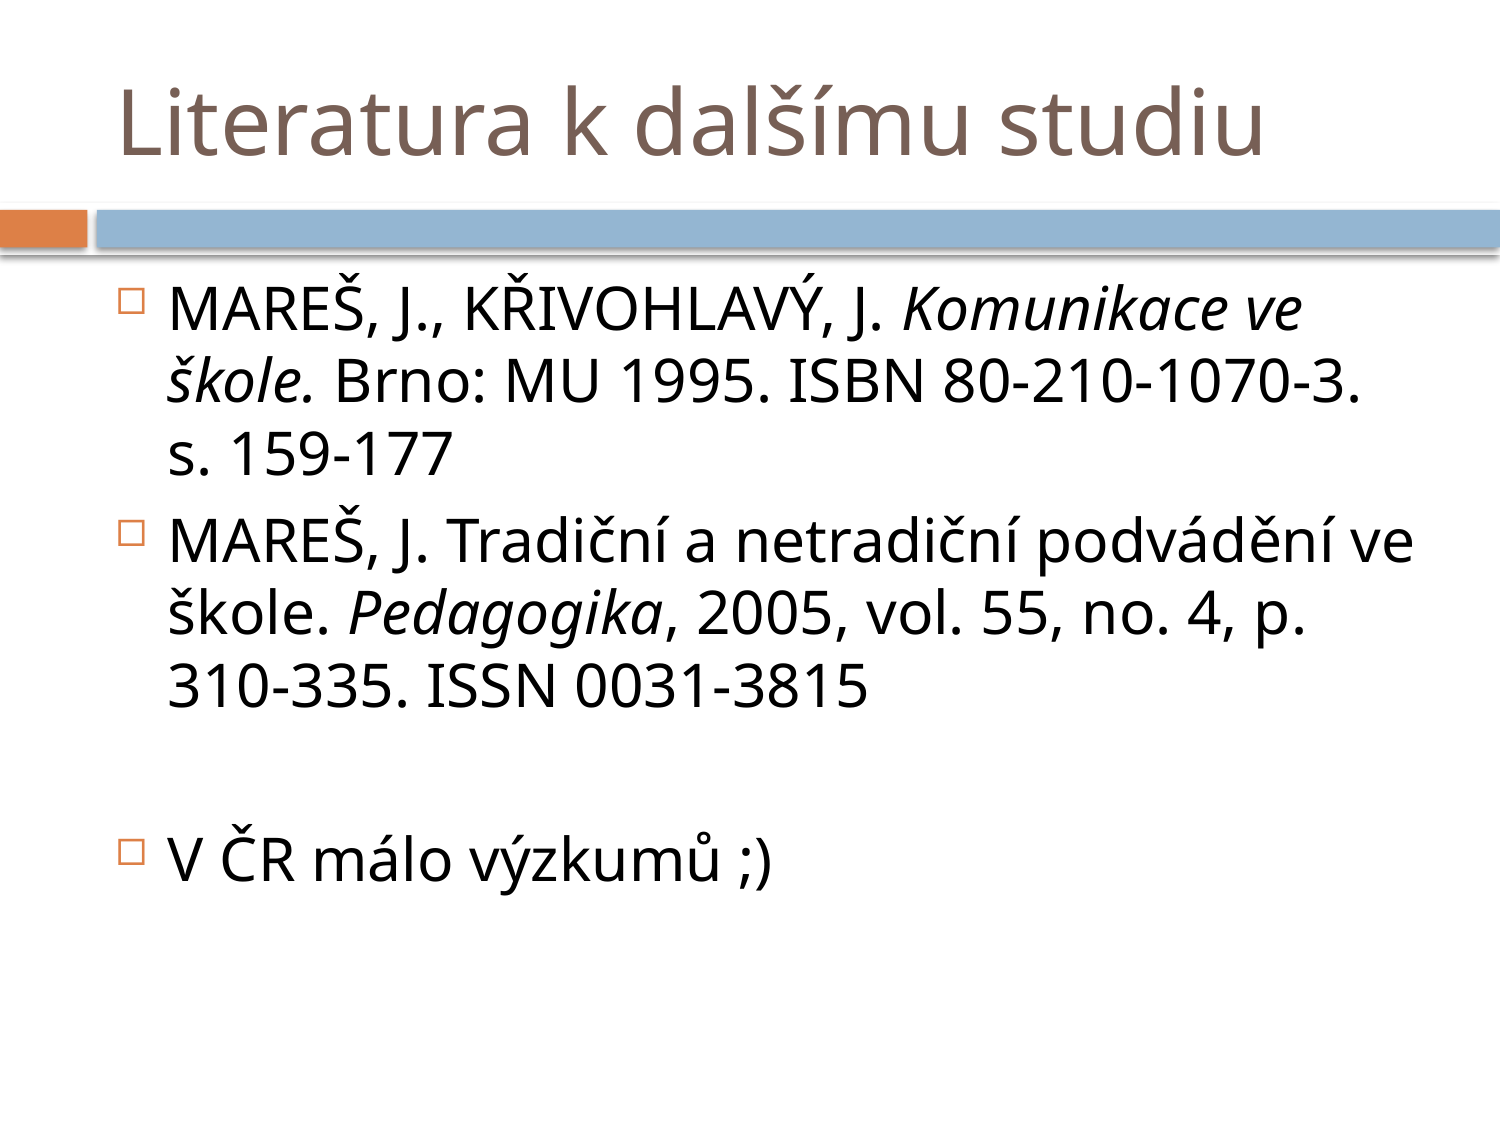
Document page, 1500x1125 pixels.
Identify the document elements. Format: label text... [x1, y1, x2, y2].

list MAREŠ, J., KŘIVOHLAVÝ, J. Komunikace ve škole. Brno: MU 1995. ISBN 80-210-1070-3. s. 159-177 MAREŠ, J. Tradiční a netradiční podvádění ve škole. Pedagogika, 2005, vol. 55, no. 4, p. 310-335. ISSN 0031-3815 V ČR málo výzkumů ;) [100, 262, 1438, 1000]
title Literatura k dalšímu studiu [100, 37, 1438, 200]
